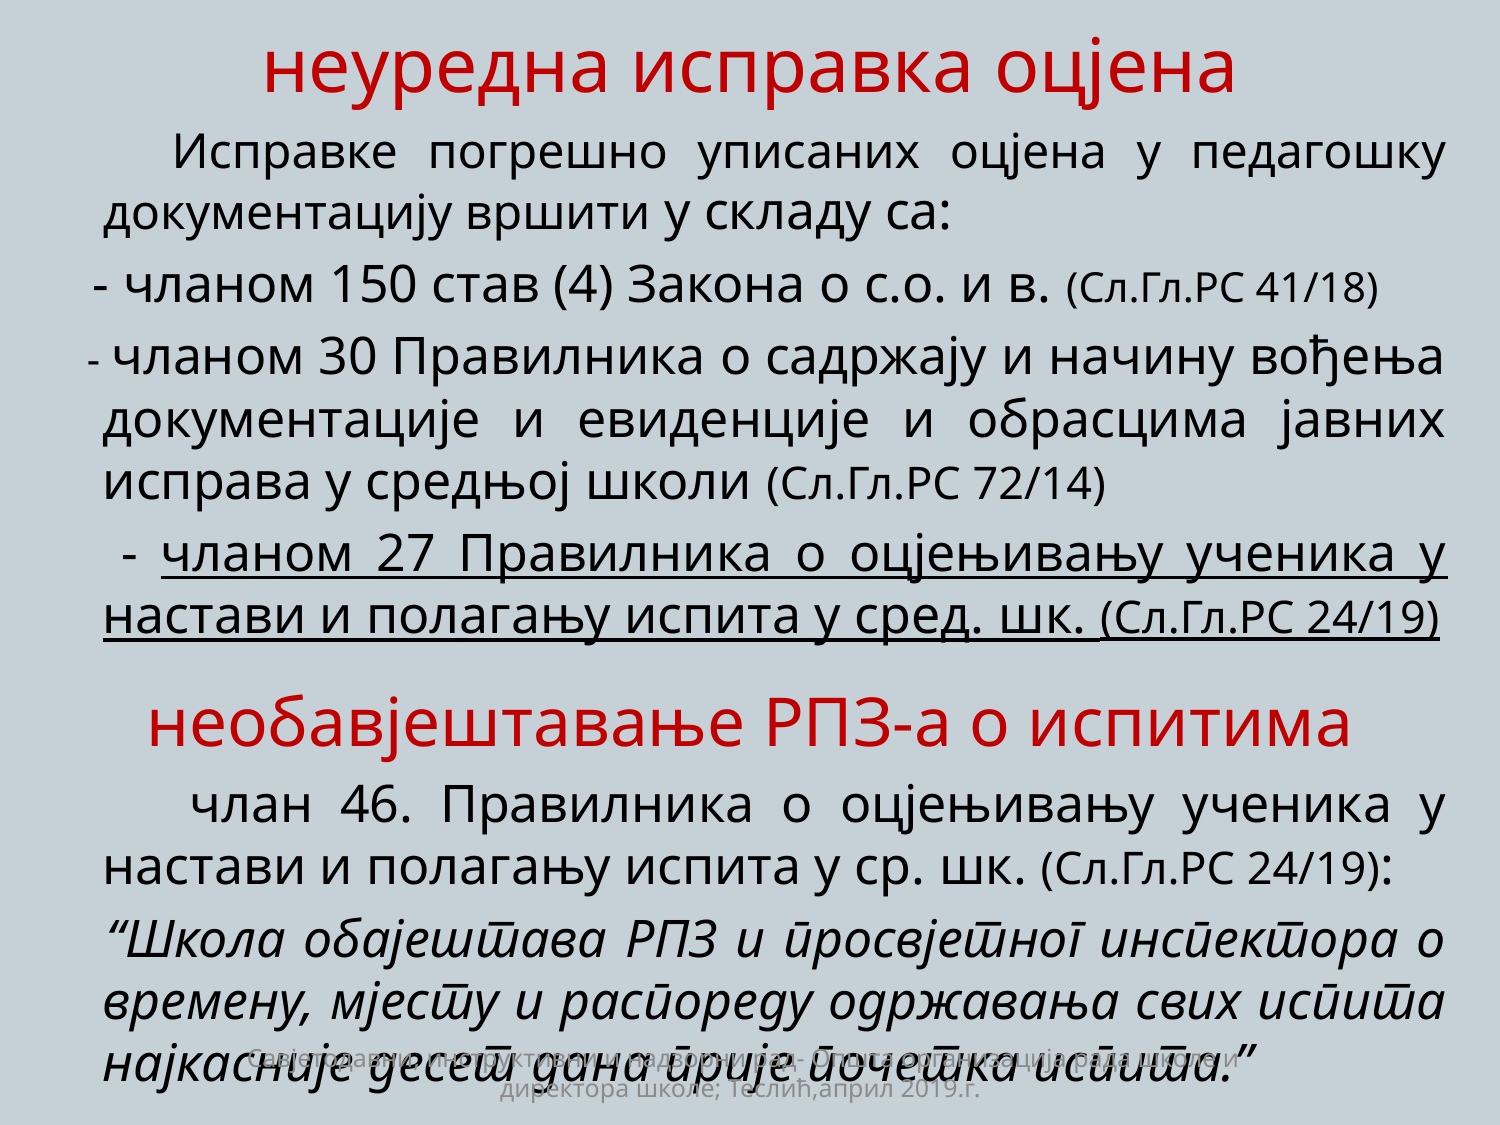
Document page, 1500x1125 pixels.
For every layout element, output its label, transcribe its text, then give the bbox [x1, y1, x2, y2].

title неуредна исправка оцјена [75, 0, 1425, 112]
list Исправке погрешно уписаних оцјена у педагошку документацију вршити у складу са: - чланом 150 став (4) Закона о с.о. и в. (Сл.Гл.РС 41/18) - чланом 30 Правилника о садржају и начину вођења документације и евиденције и обрасцима јавних исправа у средњој школи (Сл.Гл.РС 72/14) - чланом 27 Правилника о оцјењивању ученика у настави и полагању испита у сред. шк. (Сл.Гл.РС 24/19) необавјештавање РПЗ-а о испитима члан 46. Правилника о оцјењивању ученика у настави и полагању испита у ср. шк. (Сл.Гл.РС 24/19): “Школа обајештава РПЗ и просвјетног инспектора о времену, мјесту и распореду одржавања свих испита најкасније десет дана прије почетка испита.” [37, 112, 1463, 1125]
footer Савјетодавни, инструктивни и надзорни рад- Општа организација рада школе и директора школе; Теслић,април 2019.г. [174, 1042, 1313, 1103]
